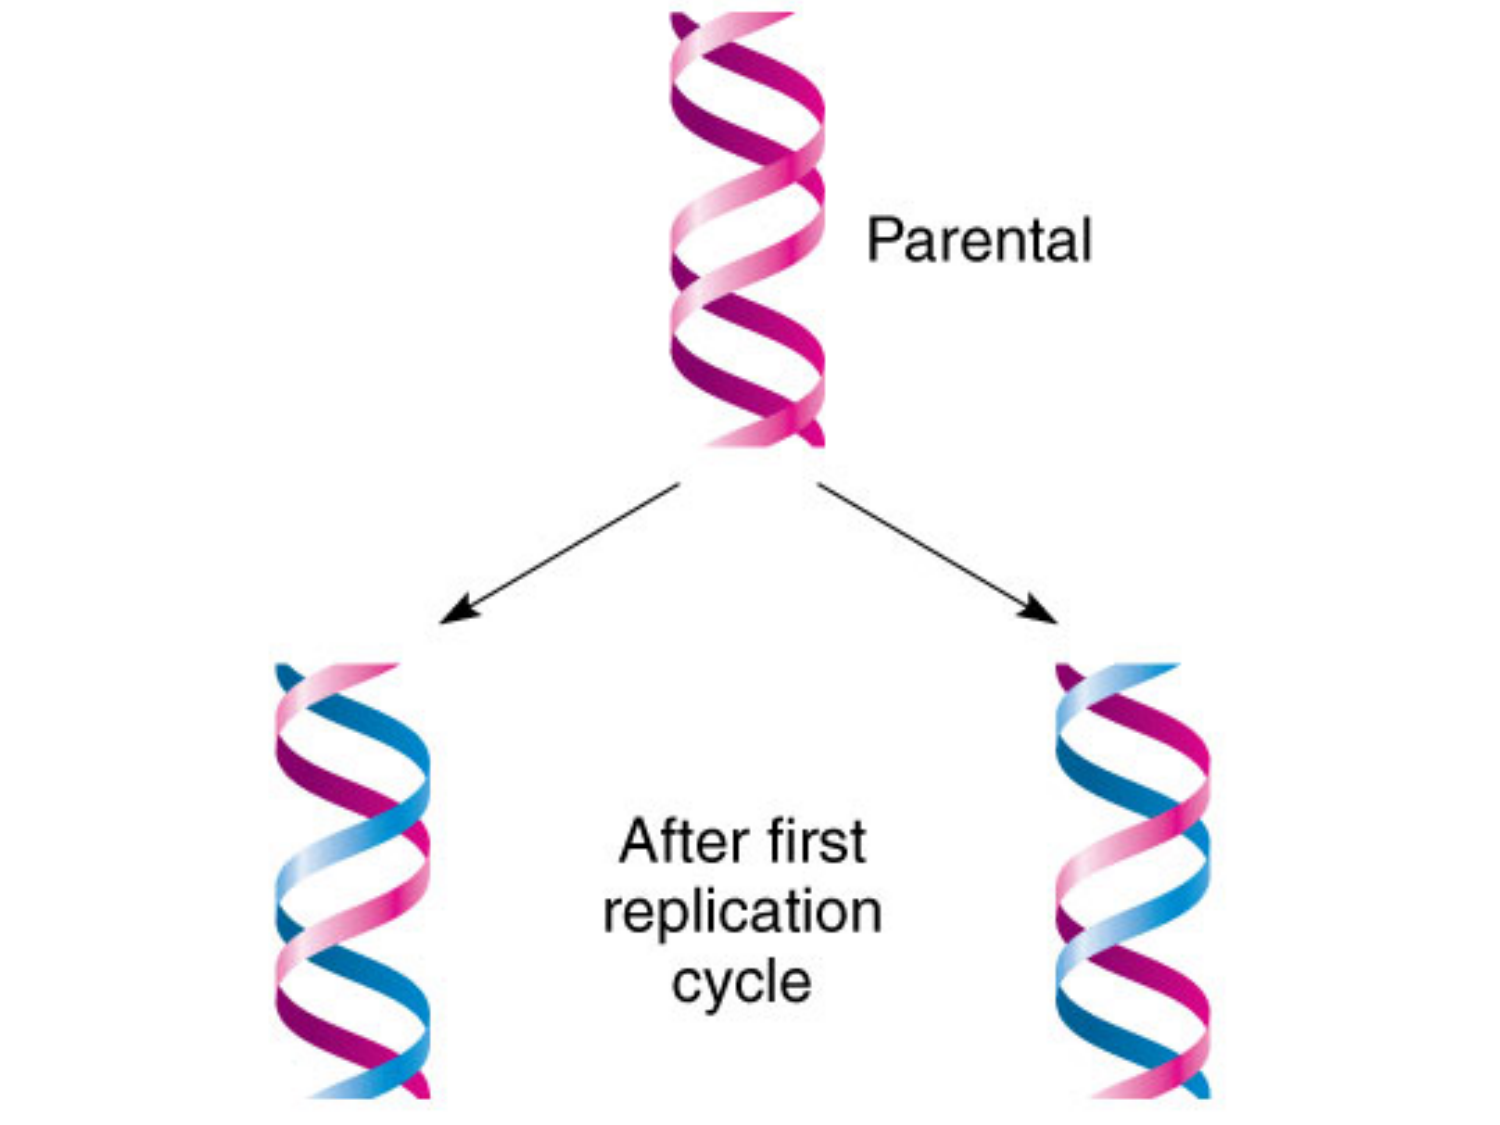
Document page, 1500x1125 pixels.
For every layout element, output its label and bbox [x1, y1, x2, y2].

picture [241, 0, 1254, 1125]
